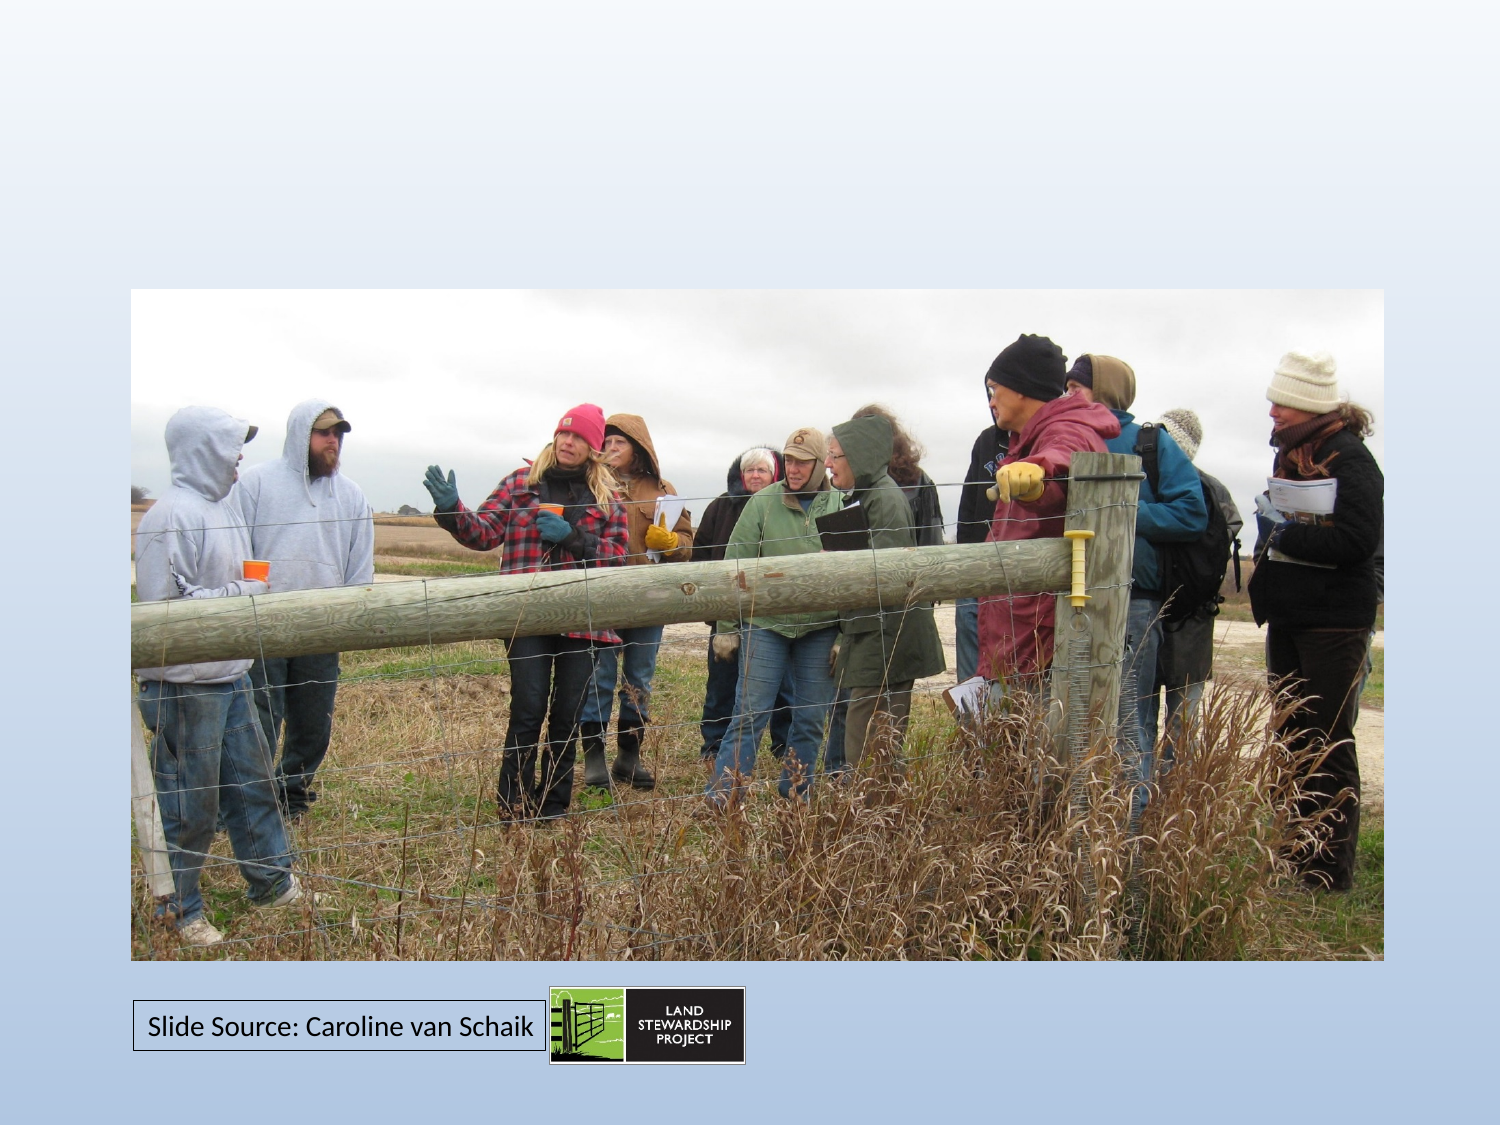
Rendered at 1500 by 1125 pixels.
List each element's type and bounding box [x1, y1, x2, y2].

picture [549, 986, 745, 1064]
text_box [131, 998, 544, 1053]
picture [131, 288, 1384, 961]
